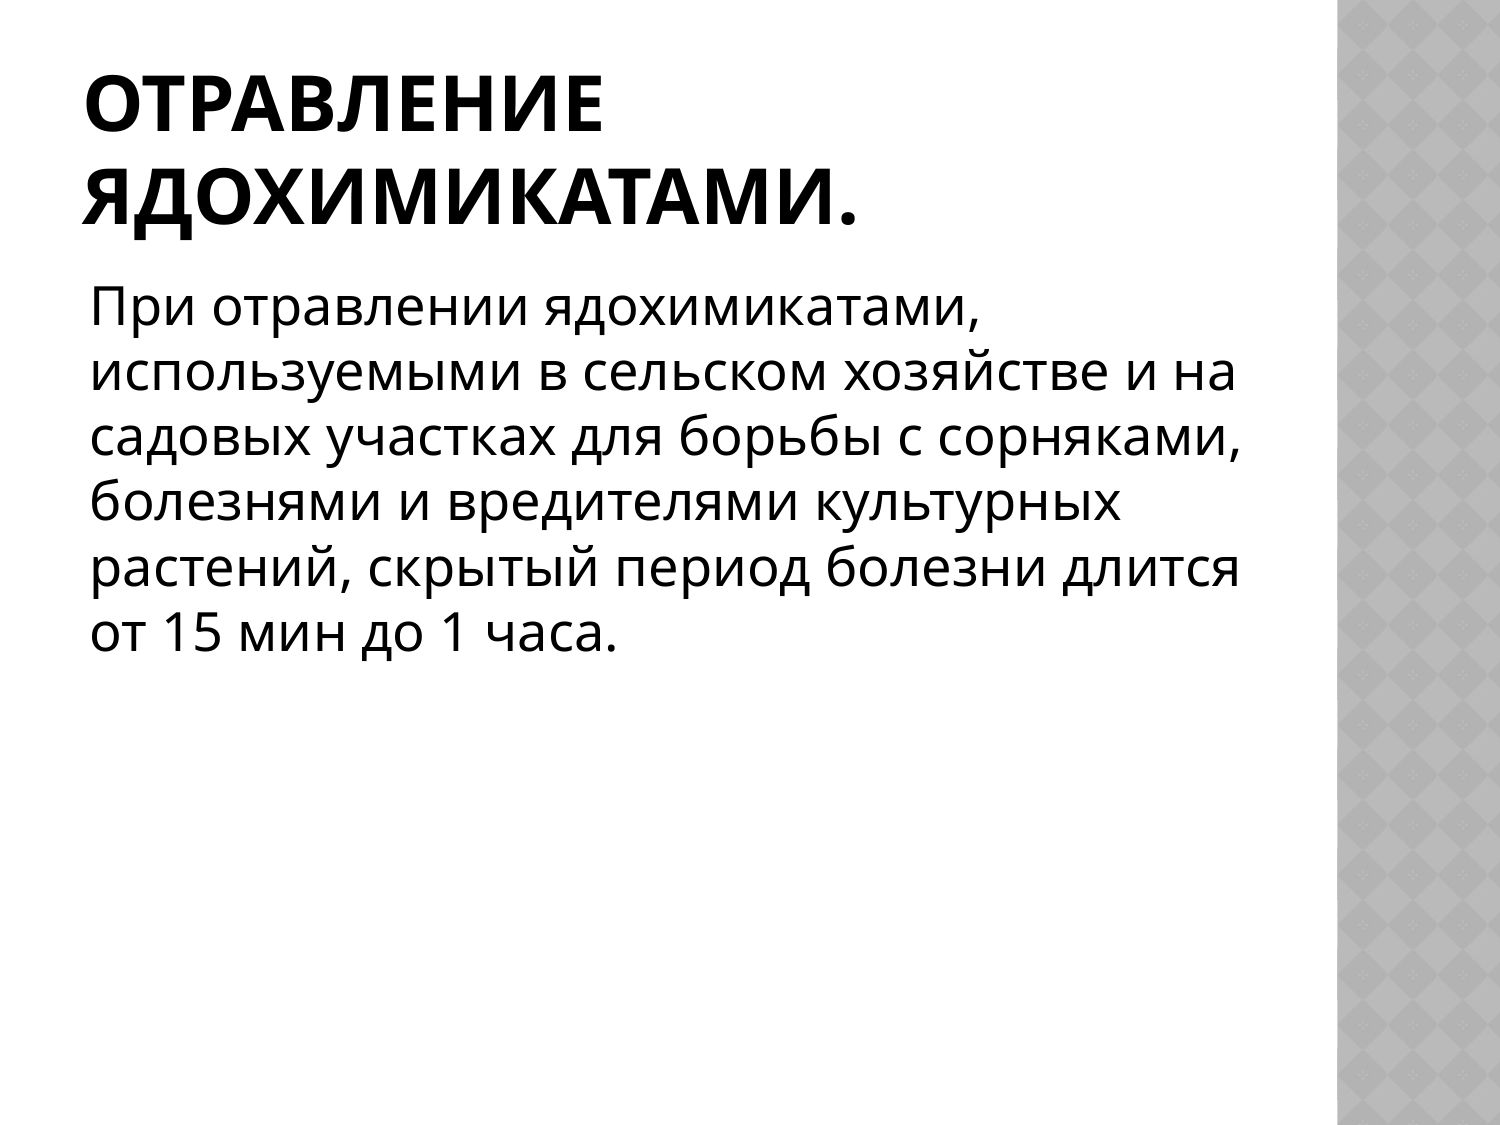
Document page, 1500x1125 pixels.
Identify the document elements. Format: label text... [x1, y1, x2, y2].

list При отравлении ядохимикатами, используемыми в сельском хозяйстве и на садовых участках для борьбы с сорняками, болезнями и вредителями культурных растений, скрытый период болезни длится от 15 мин до 1 часа. [75, 264, 1263, 1059]
title Отравление ядохимикатами. [75, 52, 1263, 240]
